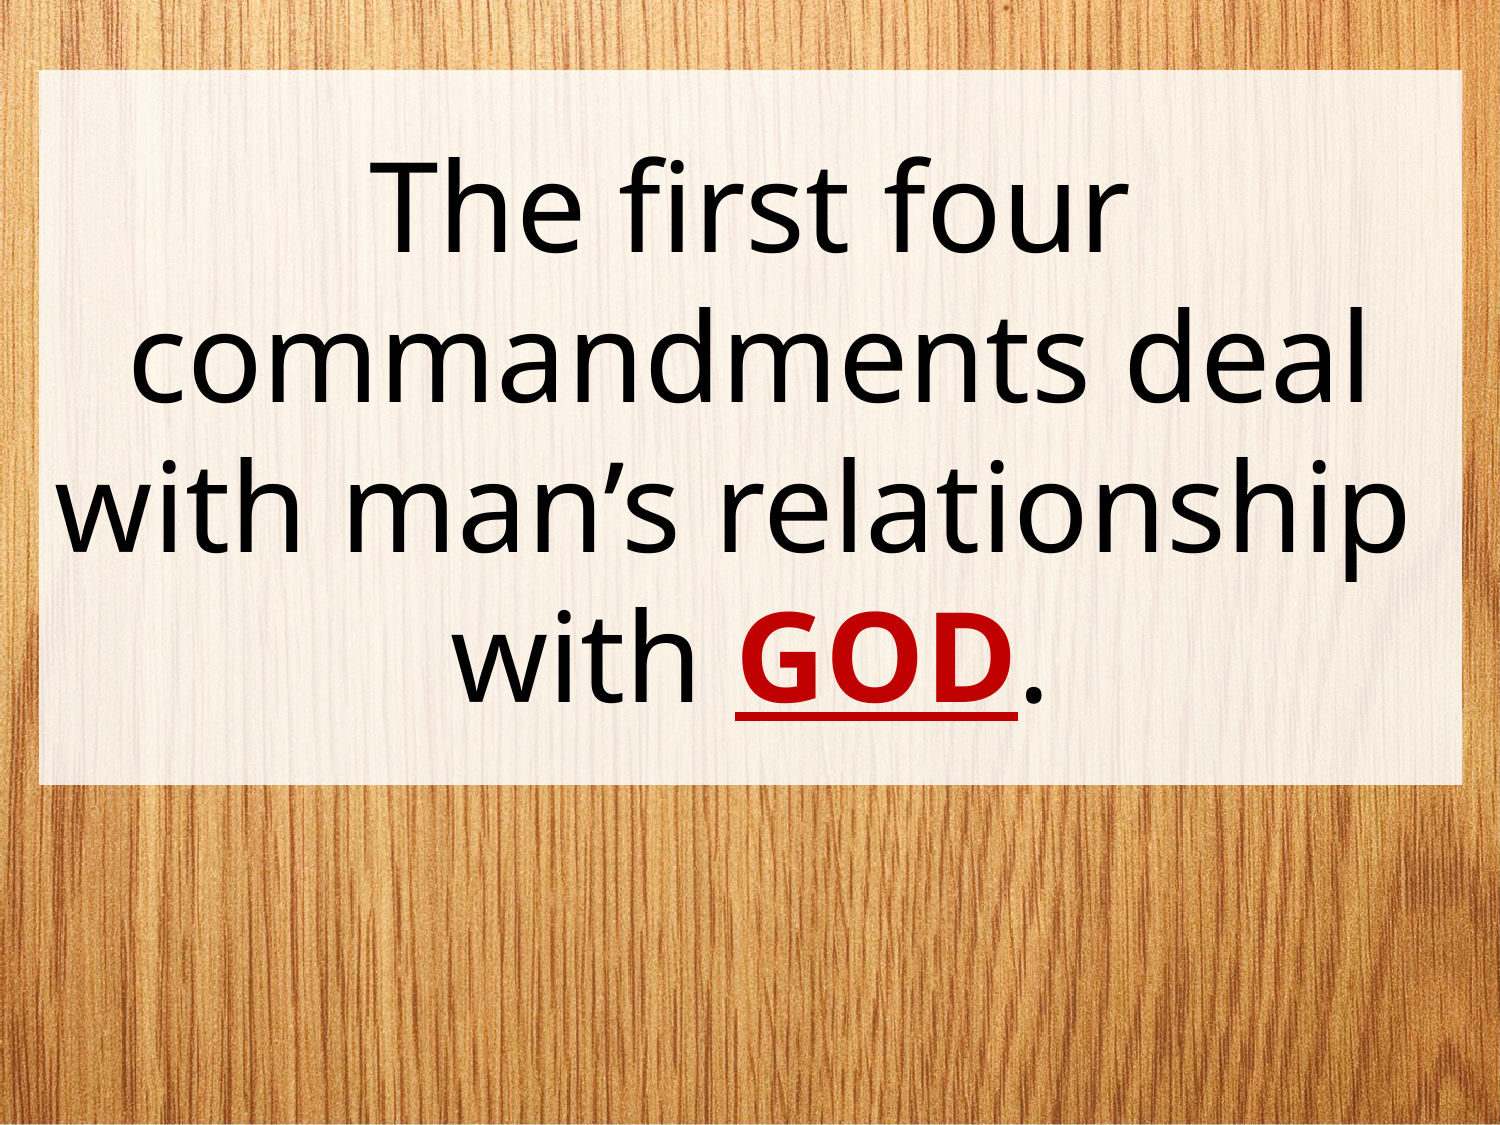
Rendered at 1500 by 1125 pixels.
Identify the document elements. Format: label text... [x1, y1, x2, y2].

text_box The first four commandments deal with man’s relationship with GOD. [39, 70, 1463, 785]
picture [0, 0, 1500, 1125]
